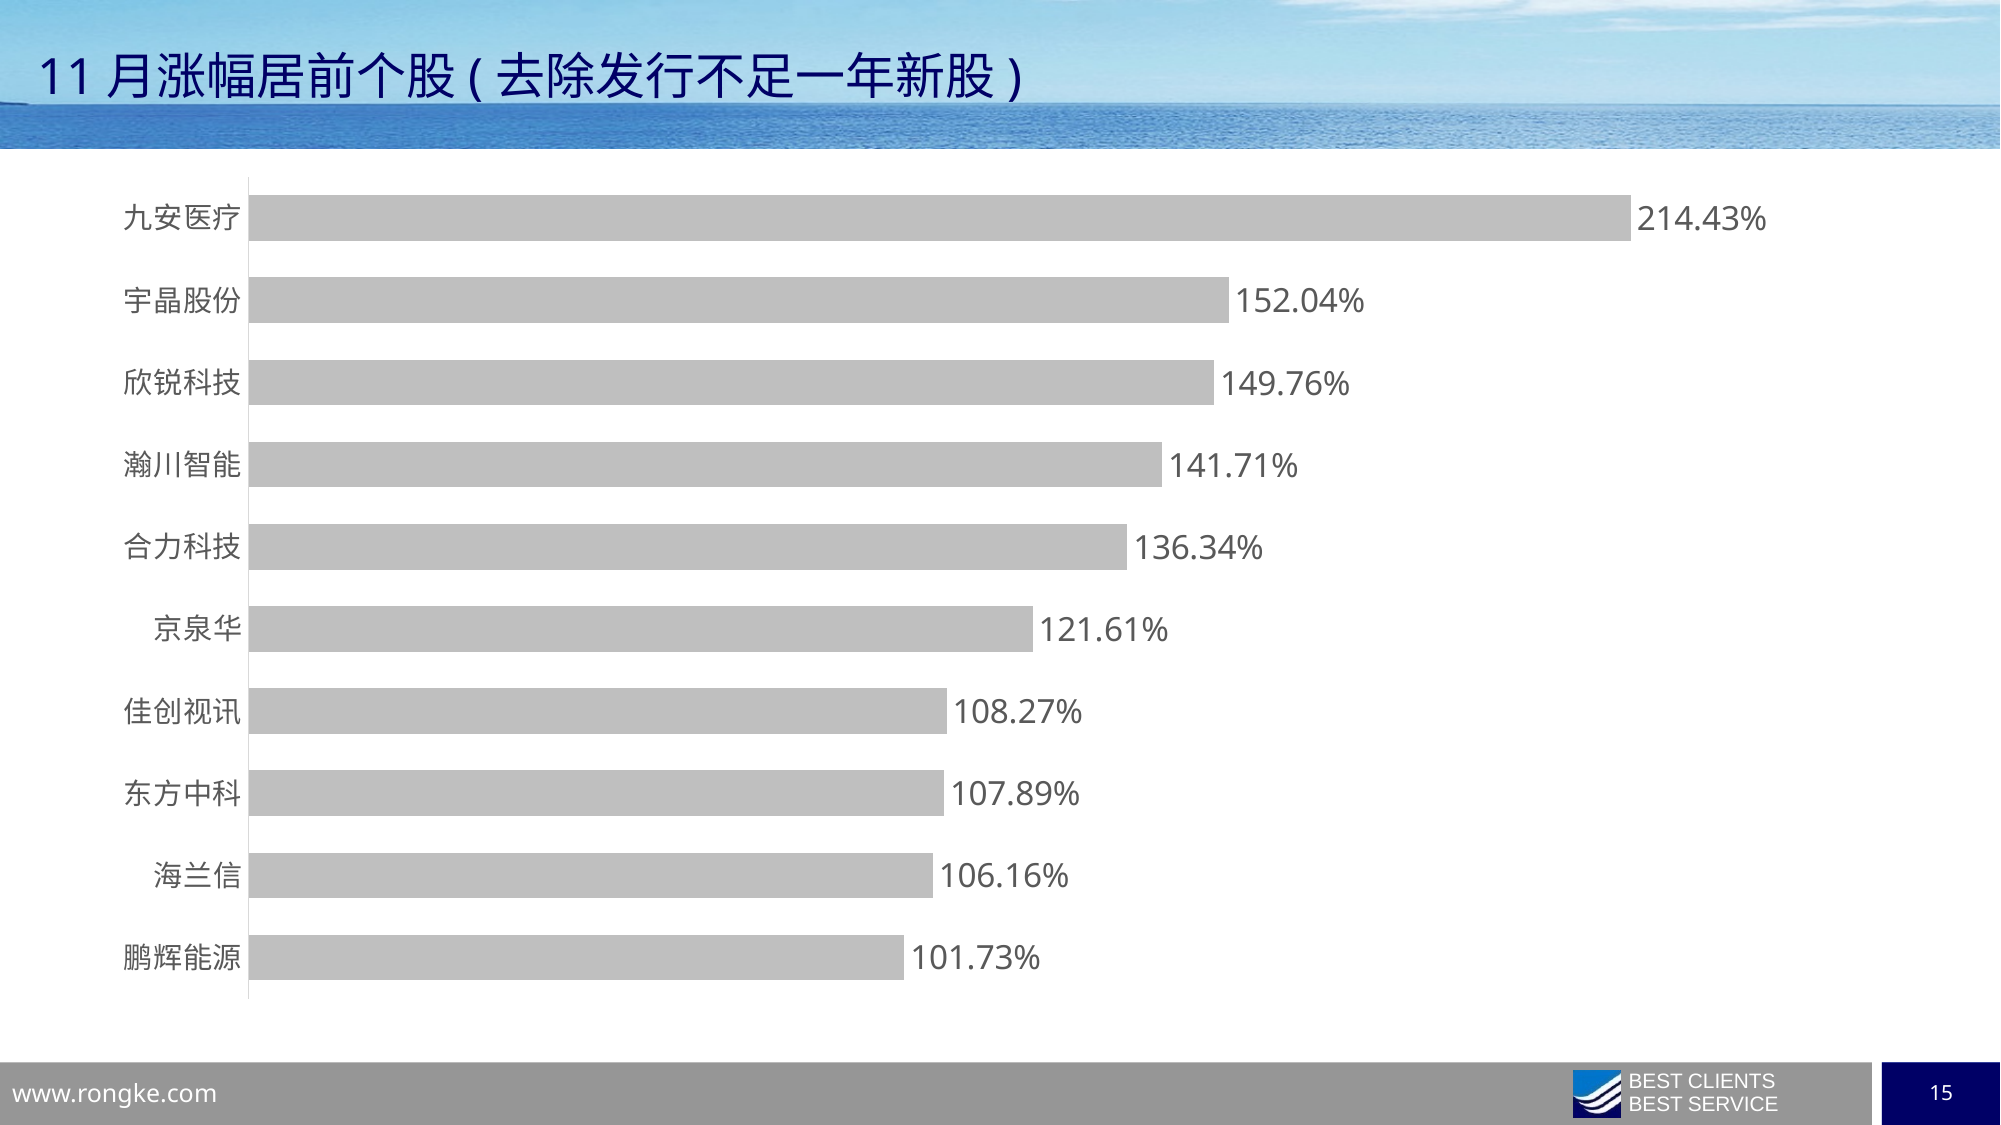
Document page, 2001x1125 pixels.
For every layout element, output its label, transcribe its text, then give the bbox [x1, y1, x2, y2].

picture [1573, 1070, 1621, 1118]
picture [0, 0, 2000, 149]
chart [0, 153, 2000, 1022]
text_box 11月涨幅居前个股(去除发行不足一年新股) [37, 44, 1388, 107]
